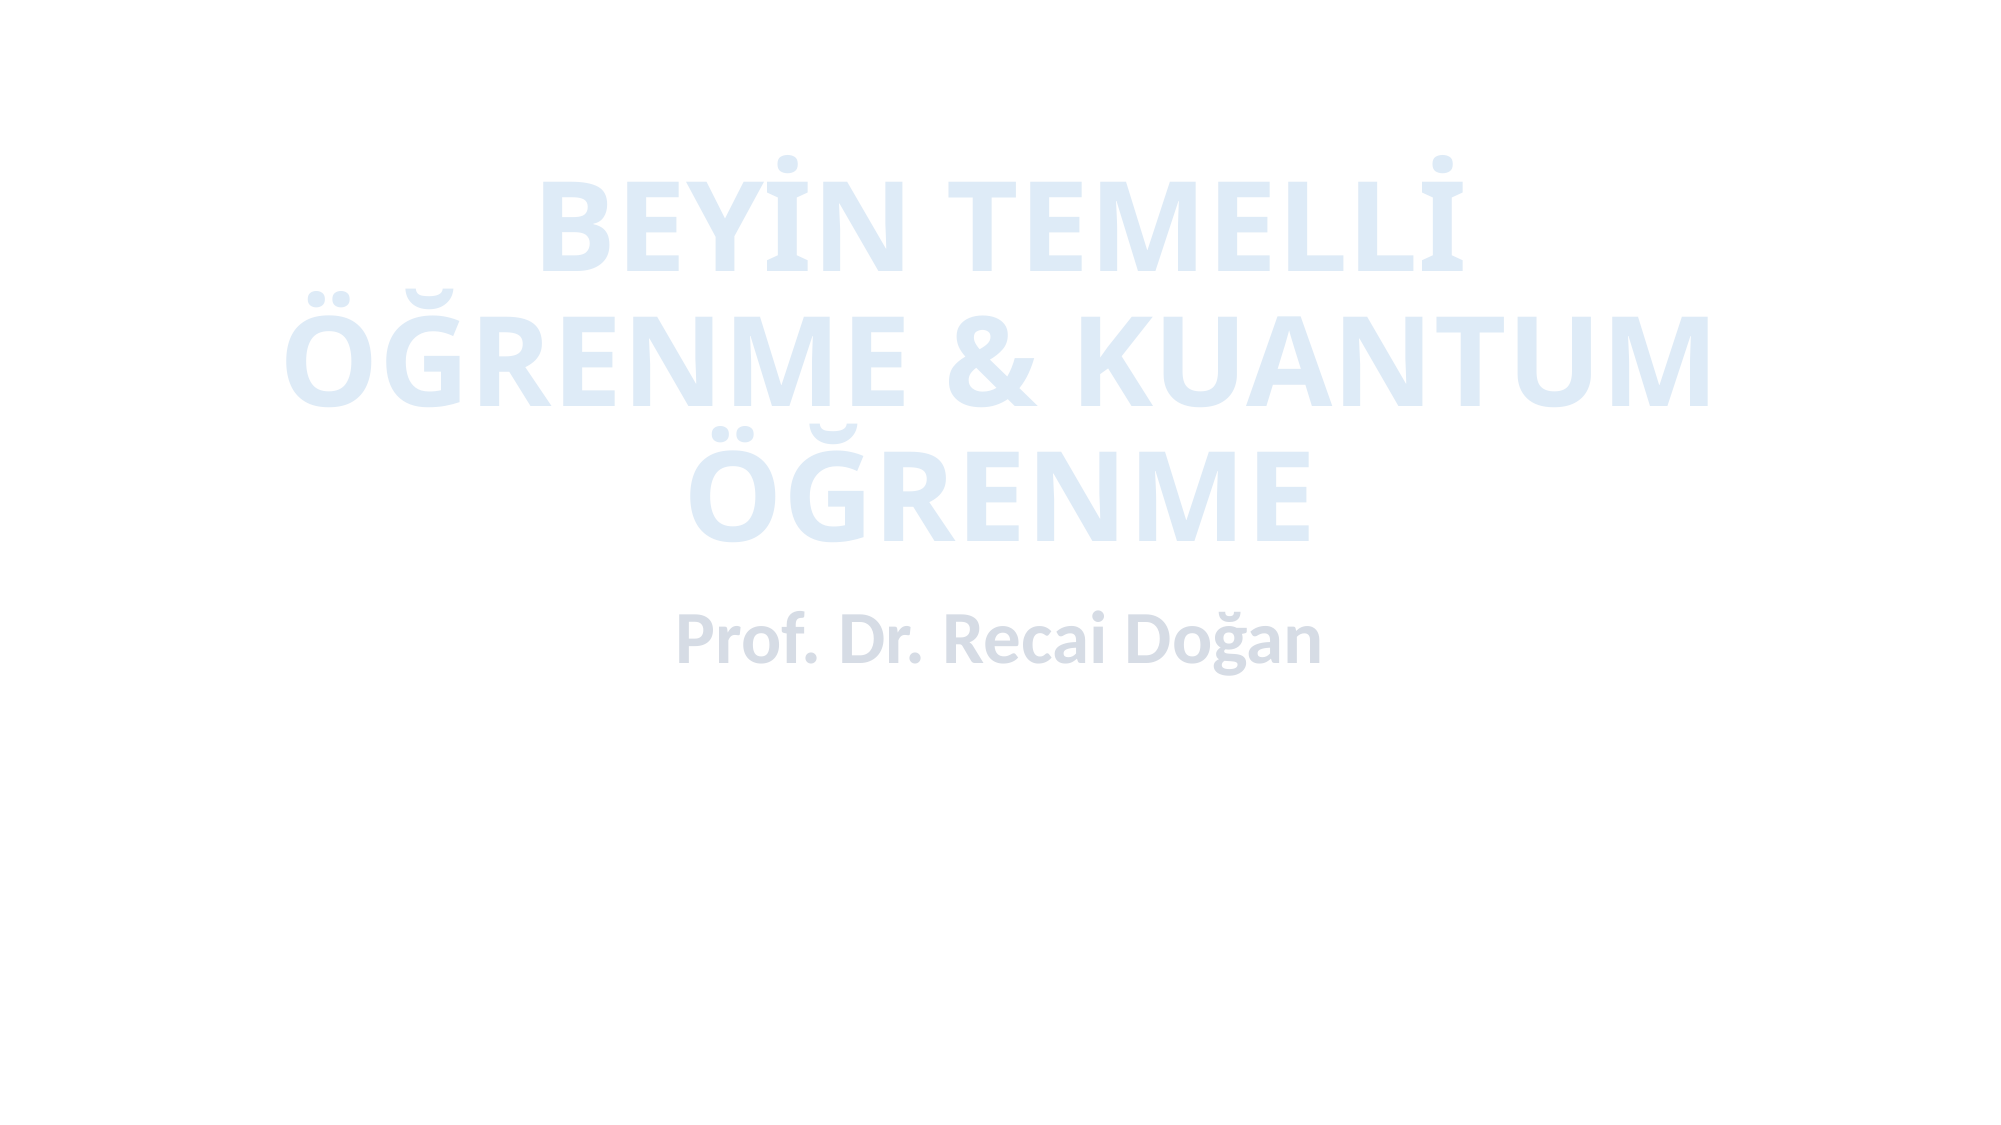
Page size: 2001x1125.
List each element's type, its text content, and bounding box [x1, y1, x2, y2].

subtitle Prof. Dr. Recai Doğan [249, 590, 1750, 863]
title BEYİN TEMELLİ ÖĞRENME & KUANTUM ÖĞRENME [249, 184, 1750, 576]
